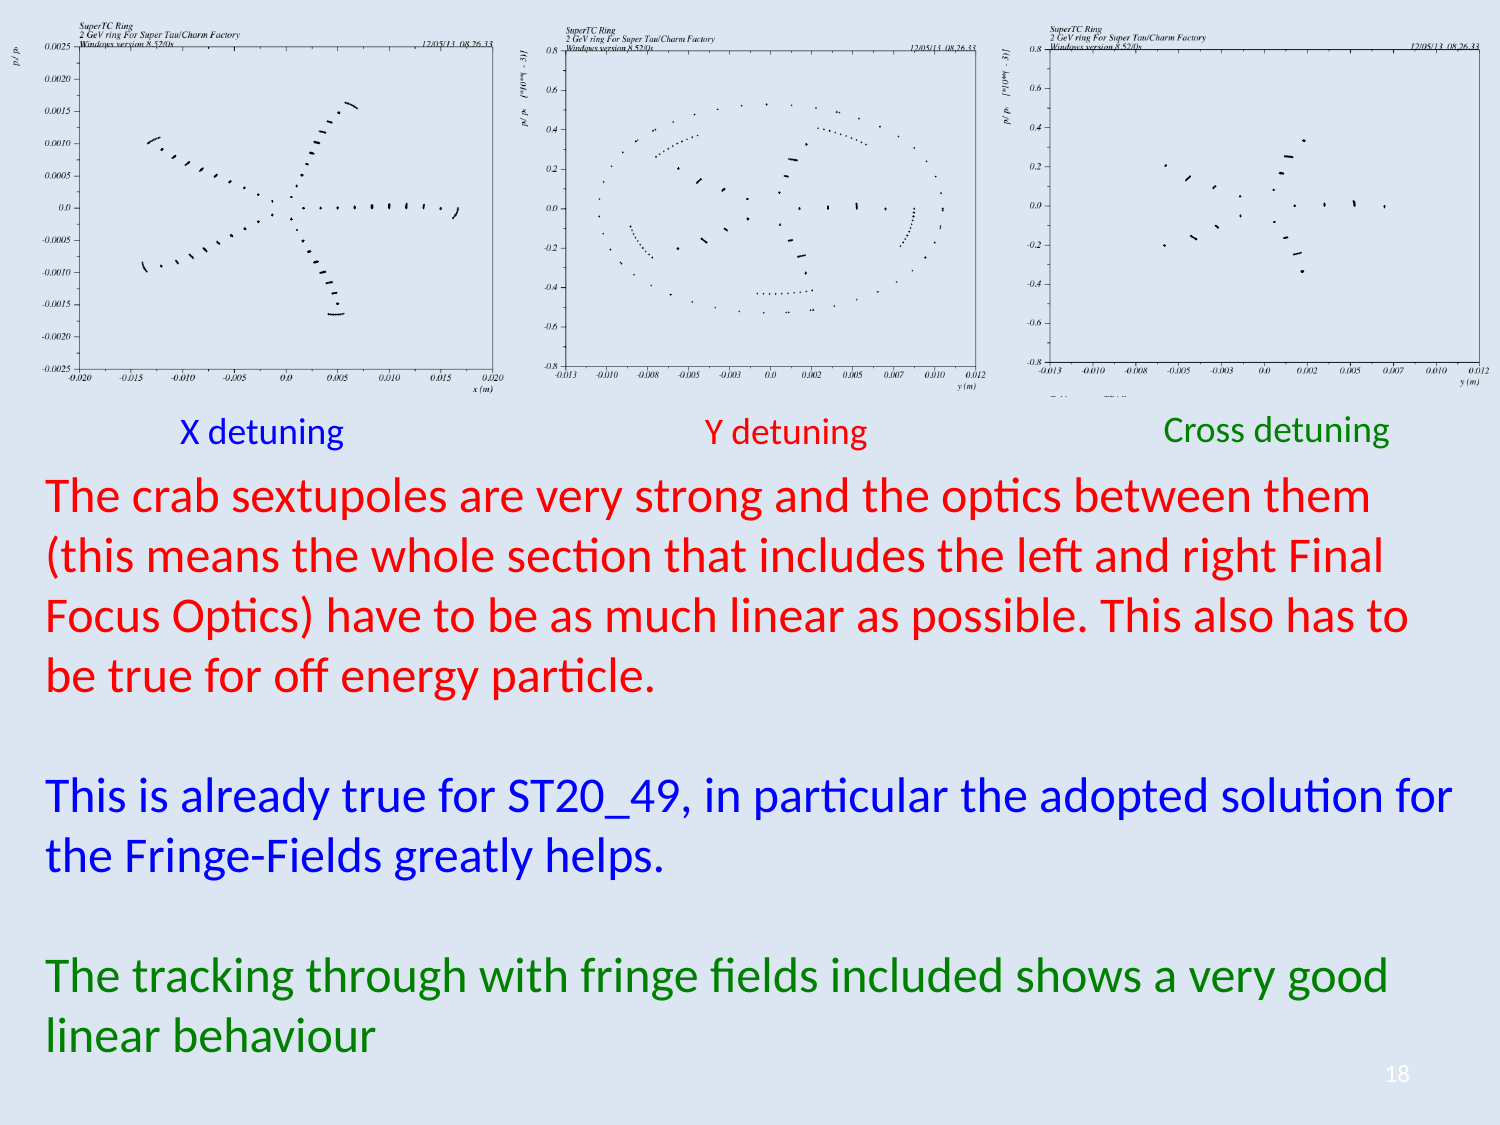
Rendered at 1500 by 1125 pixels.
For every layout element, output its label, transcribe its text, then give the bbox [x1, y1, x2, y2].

picture [3, 0, 1496, 397]
text_box Cross detuning [1148, 404, 1405, 458]
text_box The crab sextupoles are very strong and the optics between them (this means the whole section that includes the left and right Final Focus Optics) have to be as much linear as possible. This also has to be true for off energy particle. This is already true for ST20_49, in particular the adopted solution for the Fringe-Fields greatly helps. The tracking through with fringe fields included shows a very good linear behaviour [30, 454, 1485, 1070]
slide_number 18 [1074, 1070, 1425, 1103]
text_box X detuning [165, 404, 360, 460]
text_box Y detuning [690, 404, 883, 460]
